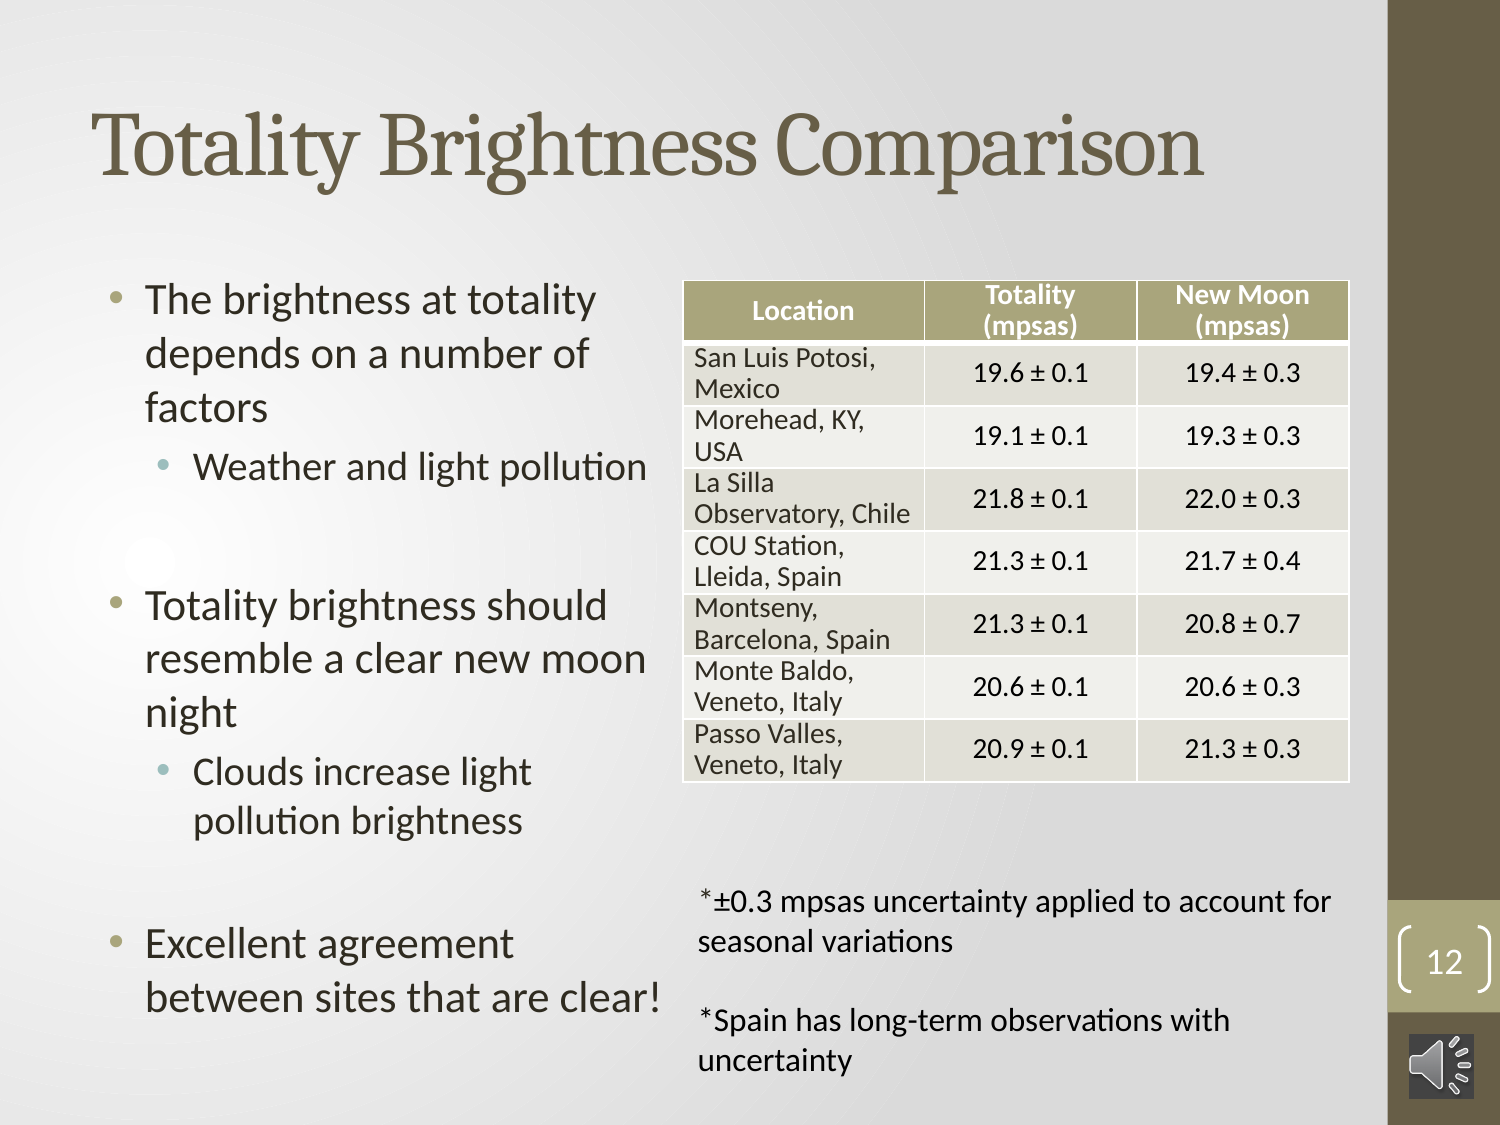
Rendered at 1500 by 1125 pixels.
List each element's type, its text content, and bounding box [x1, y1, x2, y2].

table_cell La Silla Observatory, Chile [684, 469, 924, 530]
table_cell 20.9 ± 0.1 [925, 720, 1136, 781]
slide_number 12 [1397, 925, 1492, 994]
title Totality Brightness Comparison [75, 45, 1325, 233]
table_cell 20.6 ± 0.3 [1138, 657, 1348, 718]
table_cell 20.6 ± 0.1 [925, 657, 1136, 718]
table_cell 20.8 ± 0.7 [1138, 595, 1348, 655]
list The brightness at totality depends on a number of factors Weather and light pollution Totality brightness should resemble a clear new moon night Clouds increase light pollution brightness Excellent agreement between sites that are clear! [75, 262, 683, 1050]
table_header Location [684, 281, 924, 340]
table_cell 22.0 ± 0.3 [1138, 469, 1348, 530]
table_cell Morehead, KY, USA [684, 407, 924, 467]
table_cell 21.3 ± 0.1 [925, 595, 1136, 655]
table_cell COU Station, Lleida, Spain [684, 532, 924, 593]
table_cell 21.7 ± 0.4 [1138, 532, 1348, 593]
table_cell 21.3 ± 0.3 [1138, 720, 1348, 781]
picture [1407, 1032, 1476, 1101]
table_cell 21.8 ± 0.1 [925, 469, 1136, 530]
table_cell 19.3 ± 0.3 [1138, 407, 1348, 467]
table_cell Monte Baldo, Veneto, Italy [684, 657, 924, 718]
table_cell Passo Valles, Veneto, Italy [684, 720, 924, 781]
table_cell Montseny, Barcelona, Spain [684, 595, 924, 655]
table_cell 19.4 ± 0.3 [1138, 346, 1348, 405]
table_header New Moon (mpsas) [1138, 281, 1348, 340]
text_box *±0.3 mpsas uncertainty applied to account for seasonal variations *Spain has long-term observations with uncertainty [682, 871, 1349, 1086]
table_header Totality (mpsas) [925, 281, 1136, 340]
table_cell 19.1 ± 0.1 [925, 407, 1136, 467]
table_cell 21.3 ± 0.1 [925, 532, 1136, 593]
table_cell 19.6 ± 0.1 [925, 346, 1136, 405]
table_cell San Luis Potosi, Mexico [684, 346, 924, 405]
